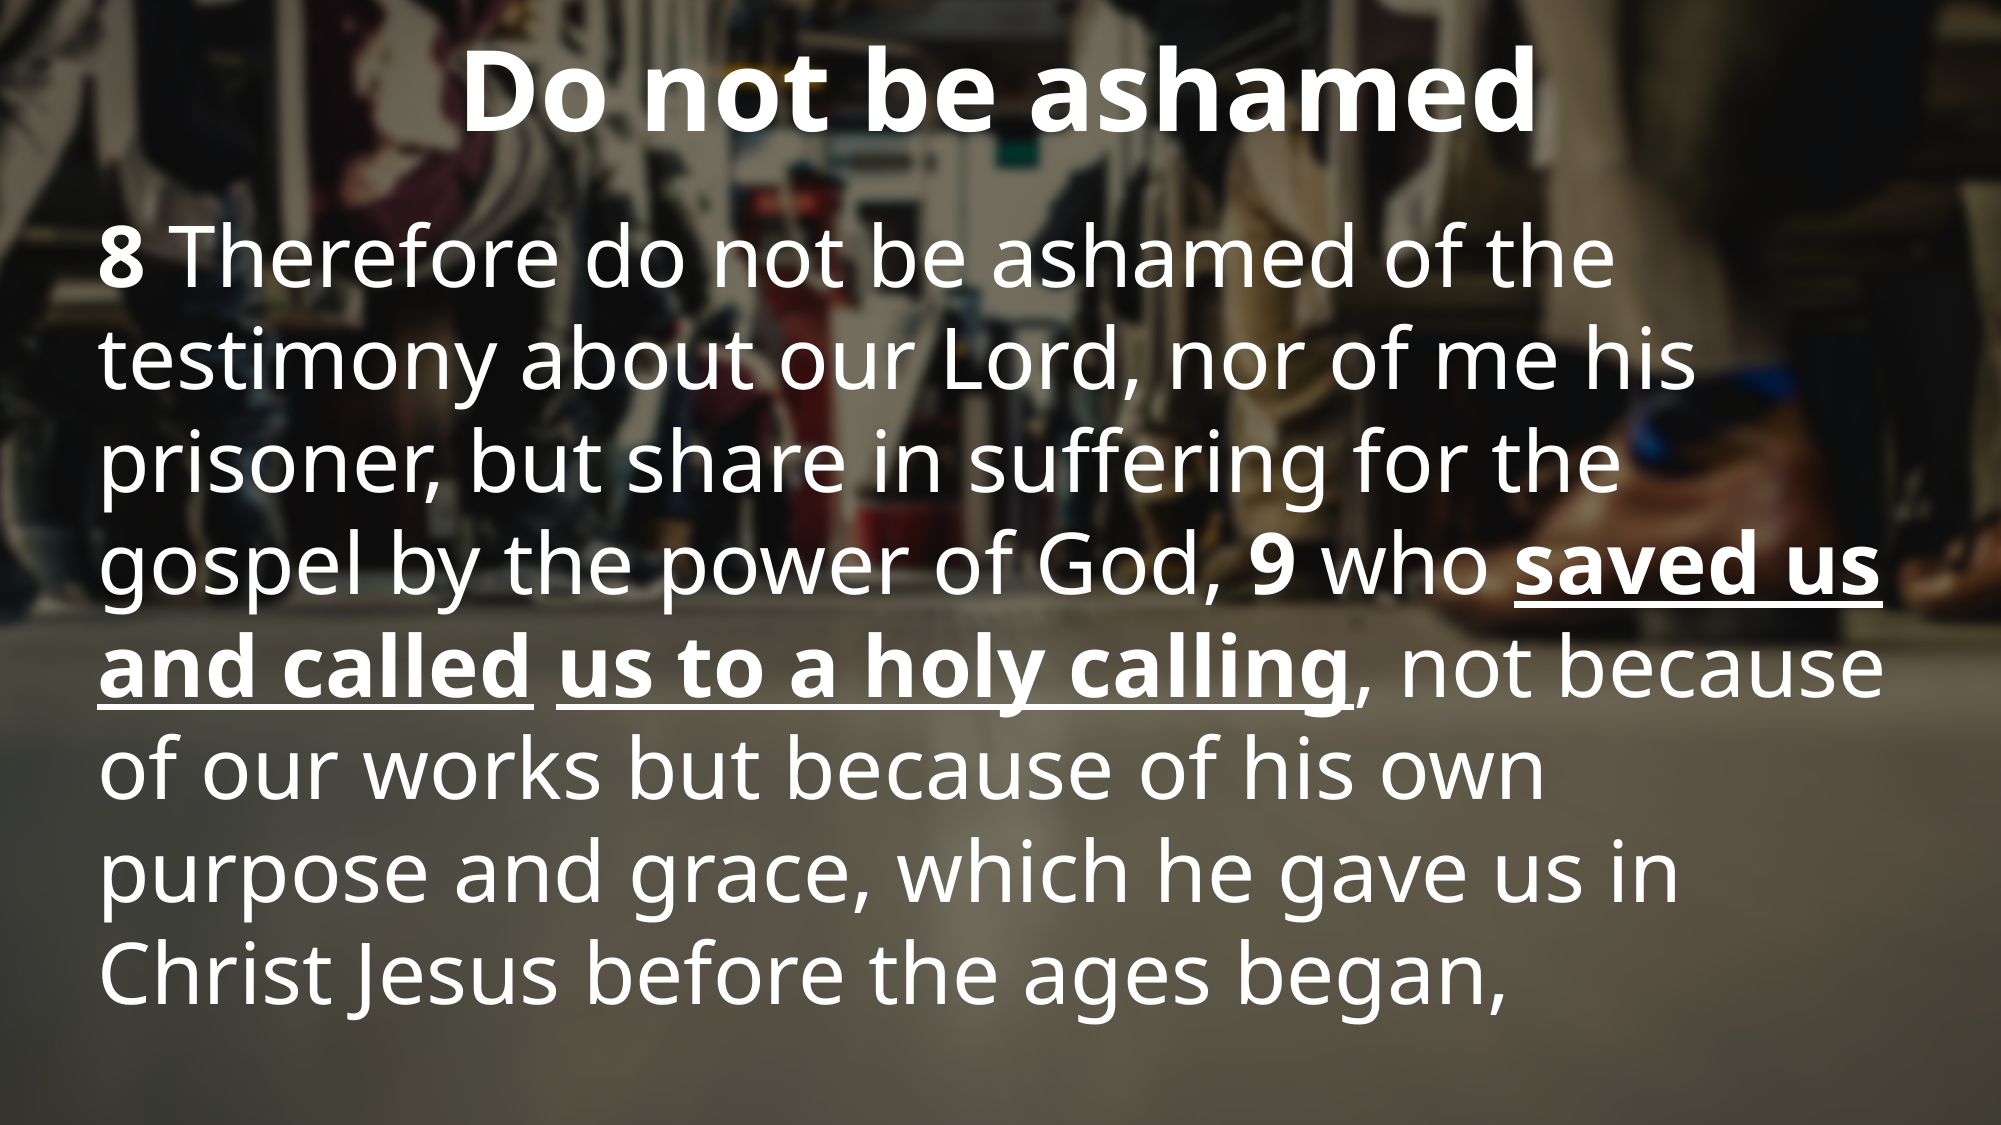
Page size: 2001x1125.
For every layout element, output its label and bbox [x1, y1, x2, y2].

text_box [0, 0, 2000, 1125]
